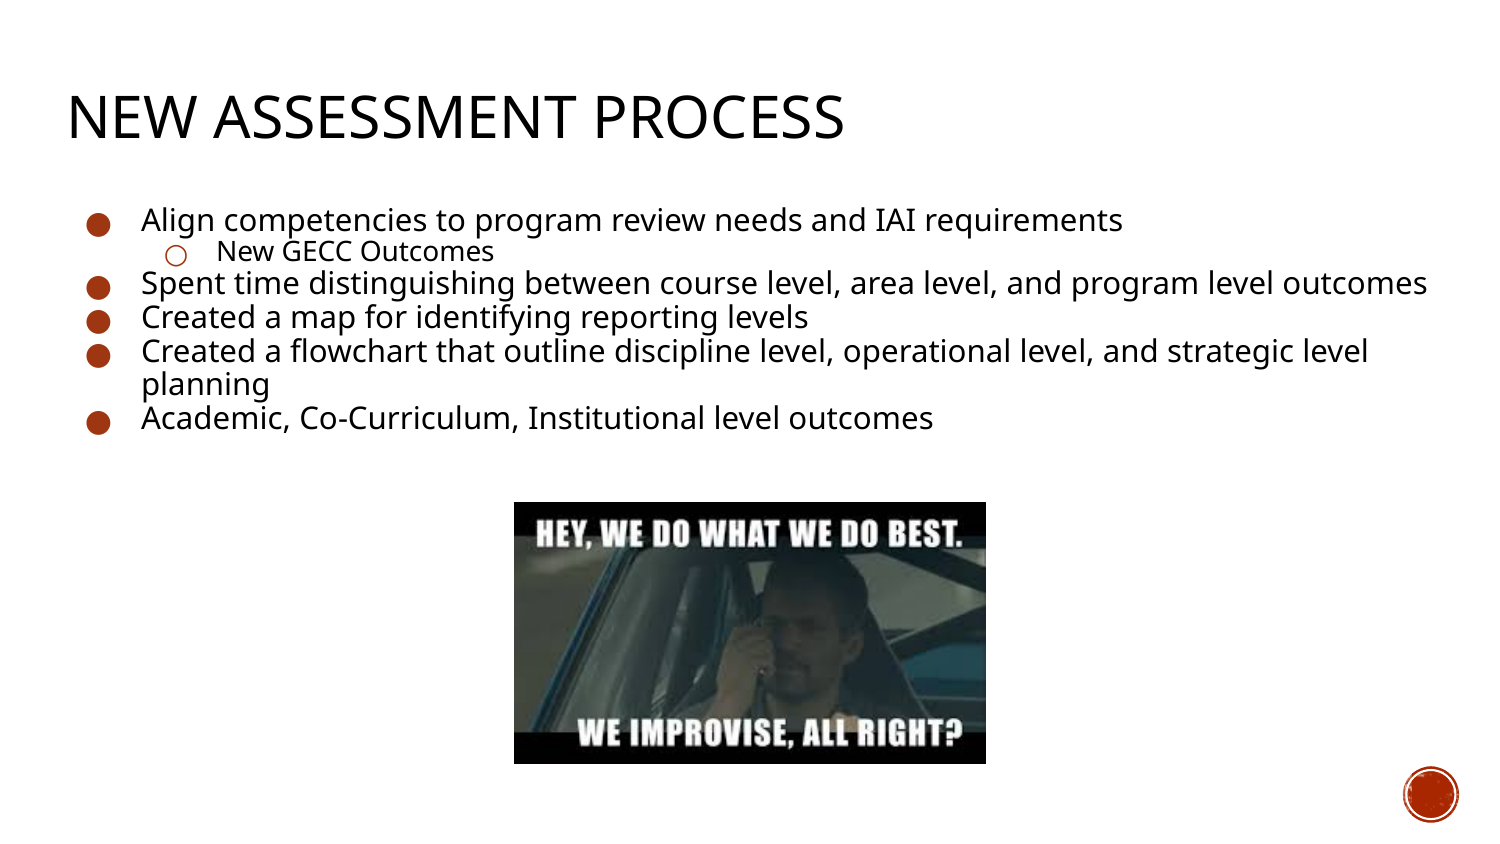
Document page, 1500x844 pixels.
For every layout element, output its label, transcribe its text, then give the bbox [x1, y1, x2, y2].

picture [1402, 766, 1460, 823]
list Align competencies to program review needs and IAI requirements New GECC Outcomes Spent time distinguishing between course level, area level, and program level outcomes Created a map for identifying reporting levels Created a flowchart that outline discipline level, operational level, and strategic level planning Academic, Co-Curriculum, Institutional level outcomes [51, 189, 1449, 750]
title NEW ASSESSMENT PROCESS [51, 72, 1449, 167]
picture [513, 502, 987, 765]
